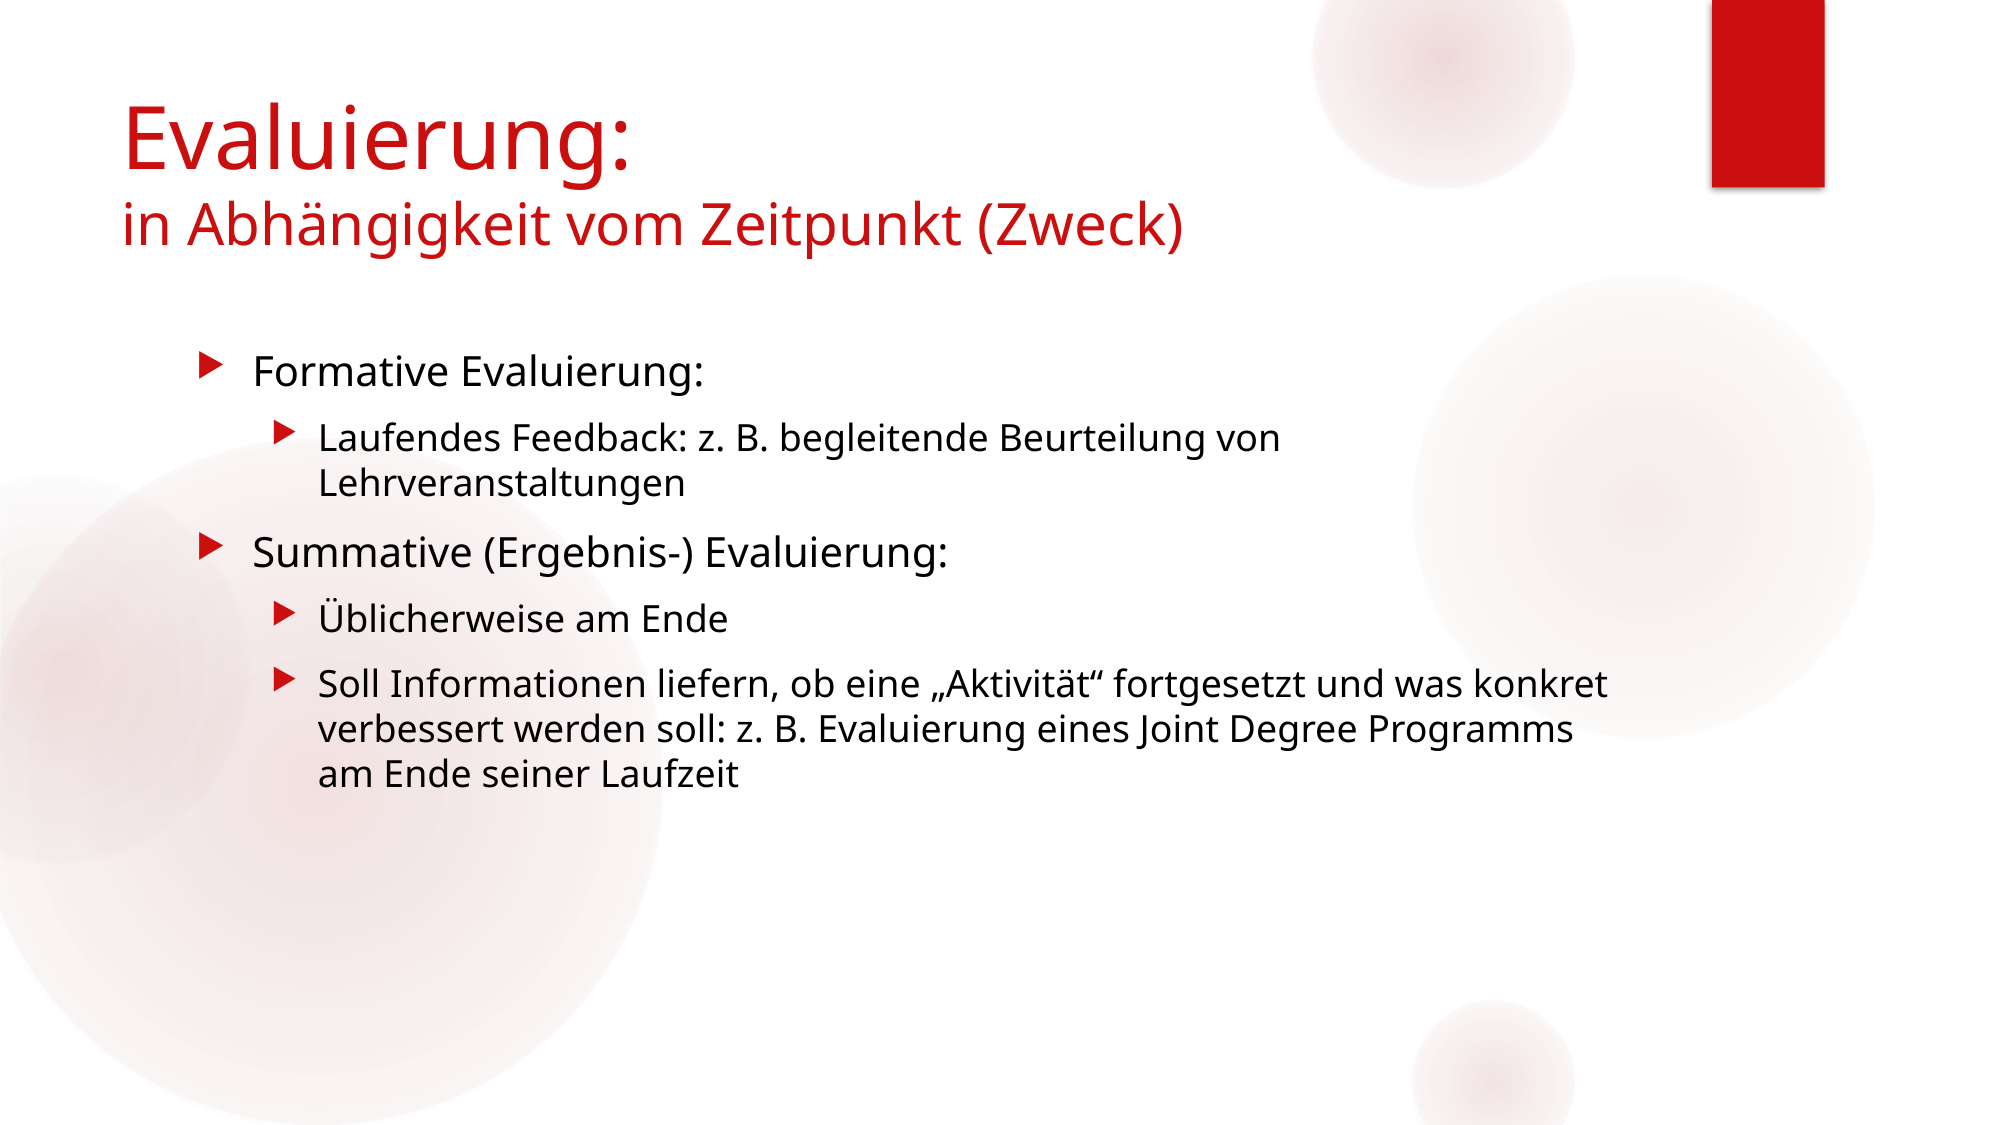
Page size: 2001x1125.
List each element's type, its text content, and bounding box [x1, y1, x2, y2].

list Formative Evaluierung: Laufendes Feedback: z. B. begleitende Beurteilung von Lehrveranstaltungen Summative (Ergebnis-) Evaluierung: Üblicherweise am Ende Soll Informationen liefern, ob eine „Aktivität“ fortgesetzt und was konkret verbessert werden soll: z. B. Evaluierung eines Joint Degree Programms am Ende seiner Laufzeit [181, 336, 1649, 1025]
title Evaluierung: in Abhängigkeit vom Zeitpunkt (Zweck) [106, 74, 1760, 304]
